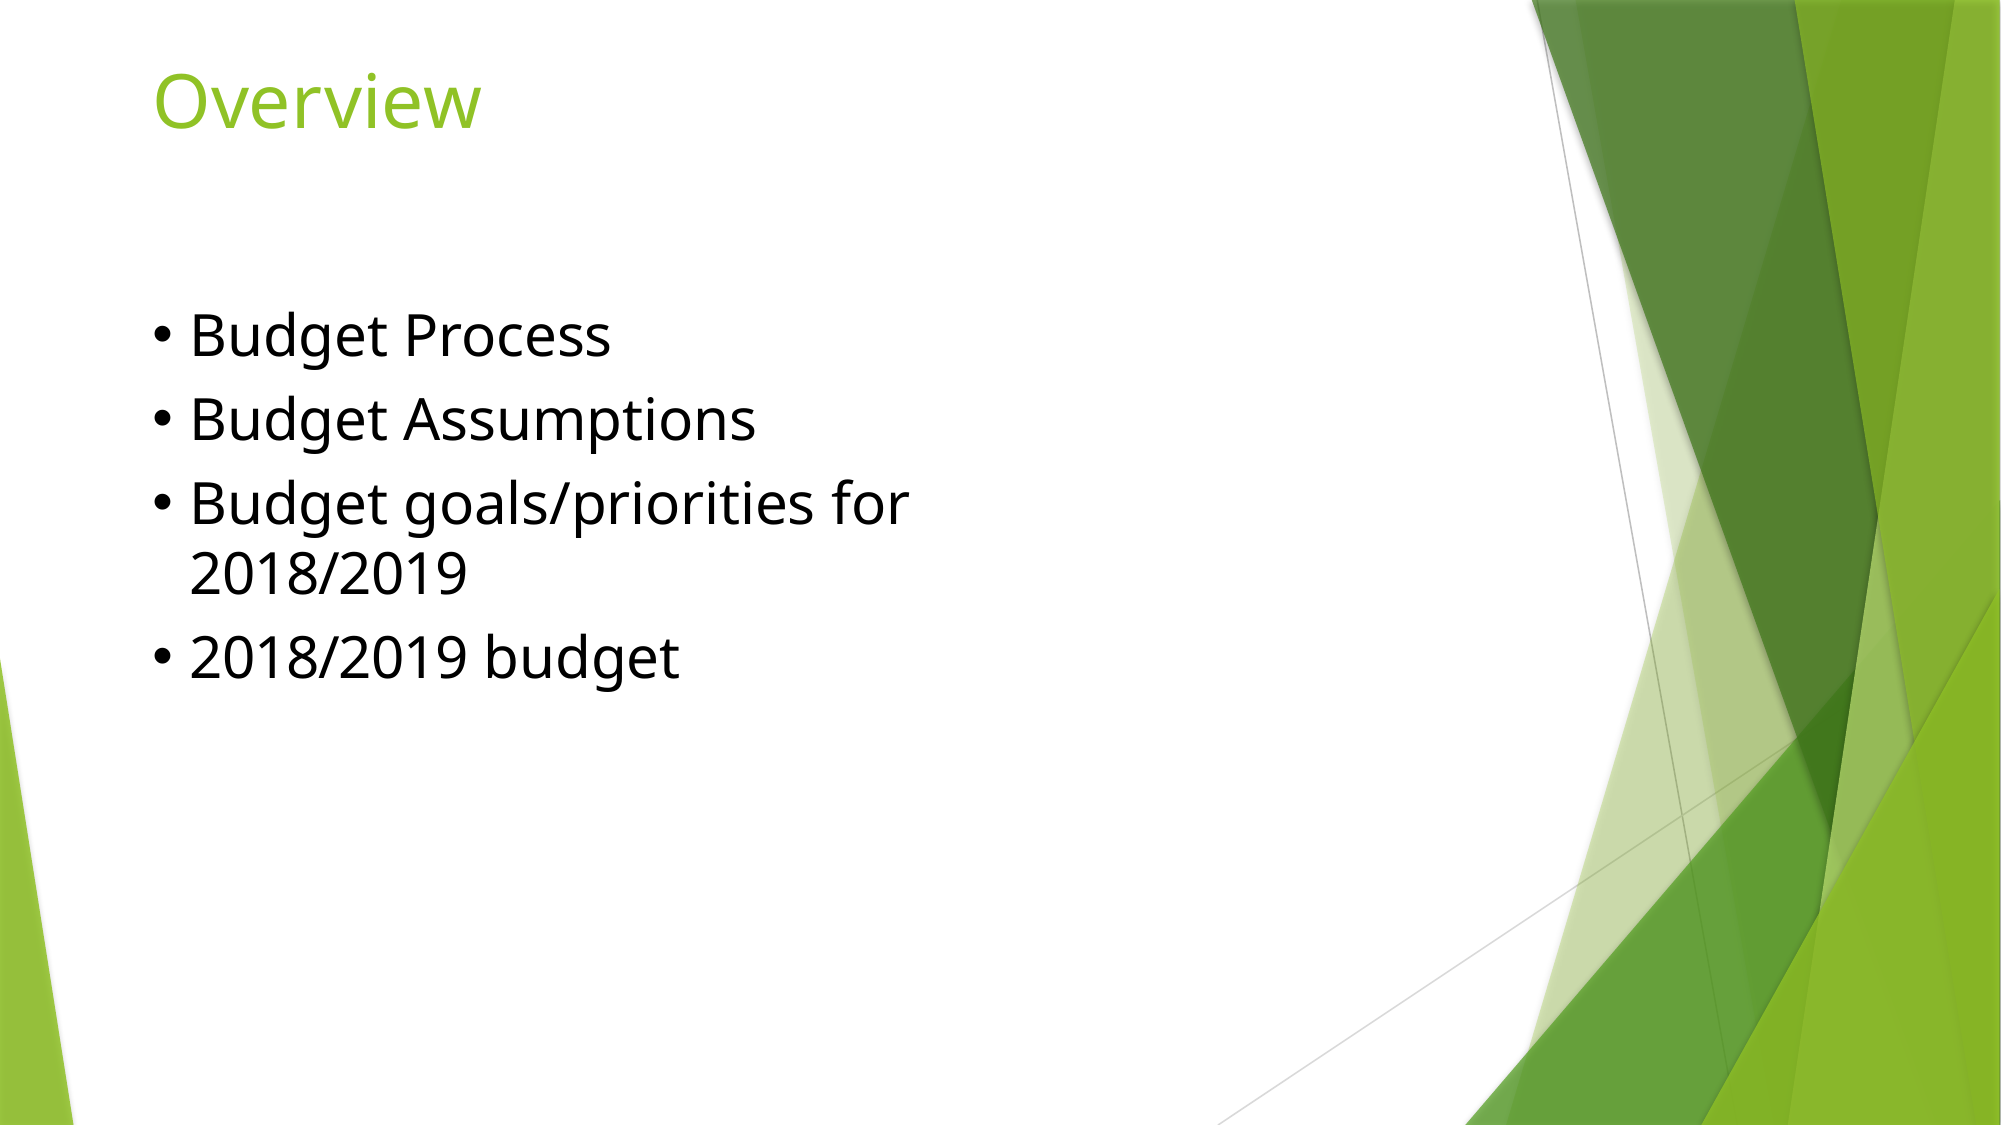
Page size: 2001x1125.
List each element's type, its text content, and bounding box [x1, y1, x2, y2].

title Overview [150, 51, 503, 242]
text_box Budget Process Budget Assumptions Budget goals/priorities for 2018/2019 2018/2019 budget [150, 281, 1028, 690]
